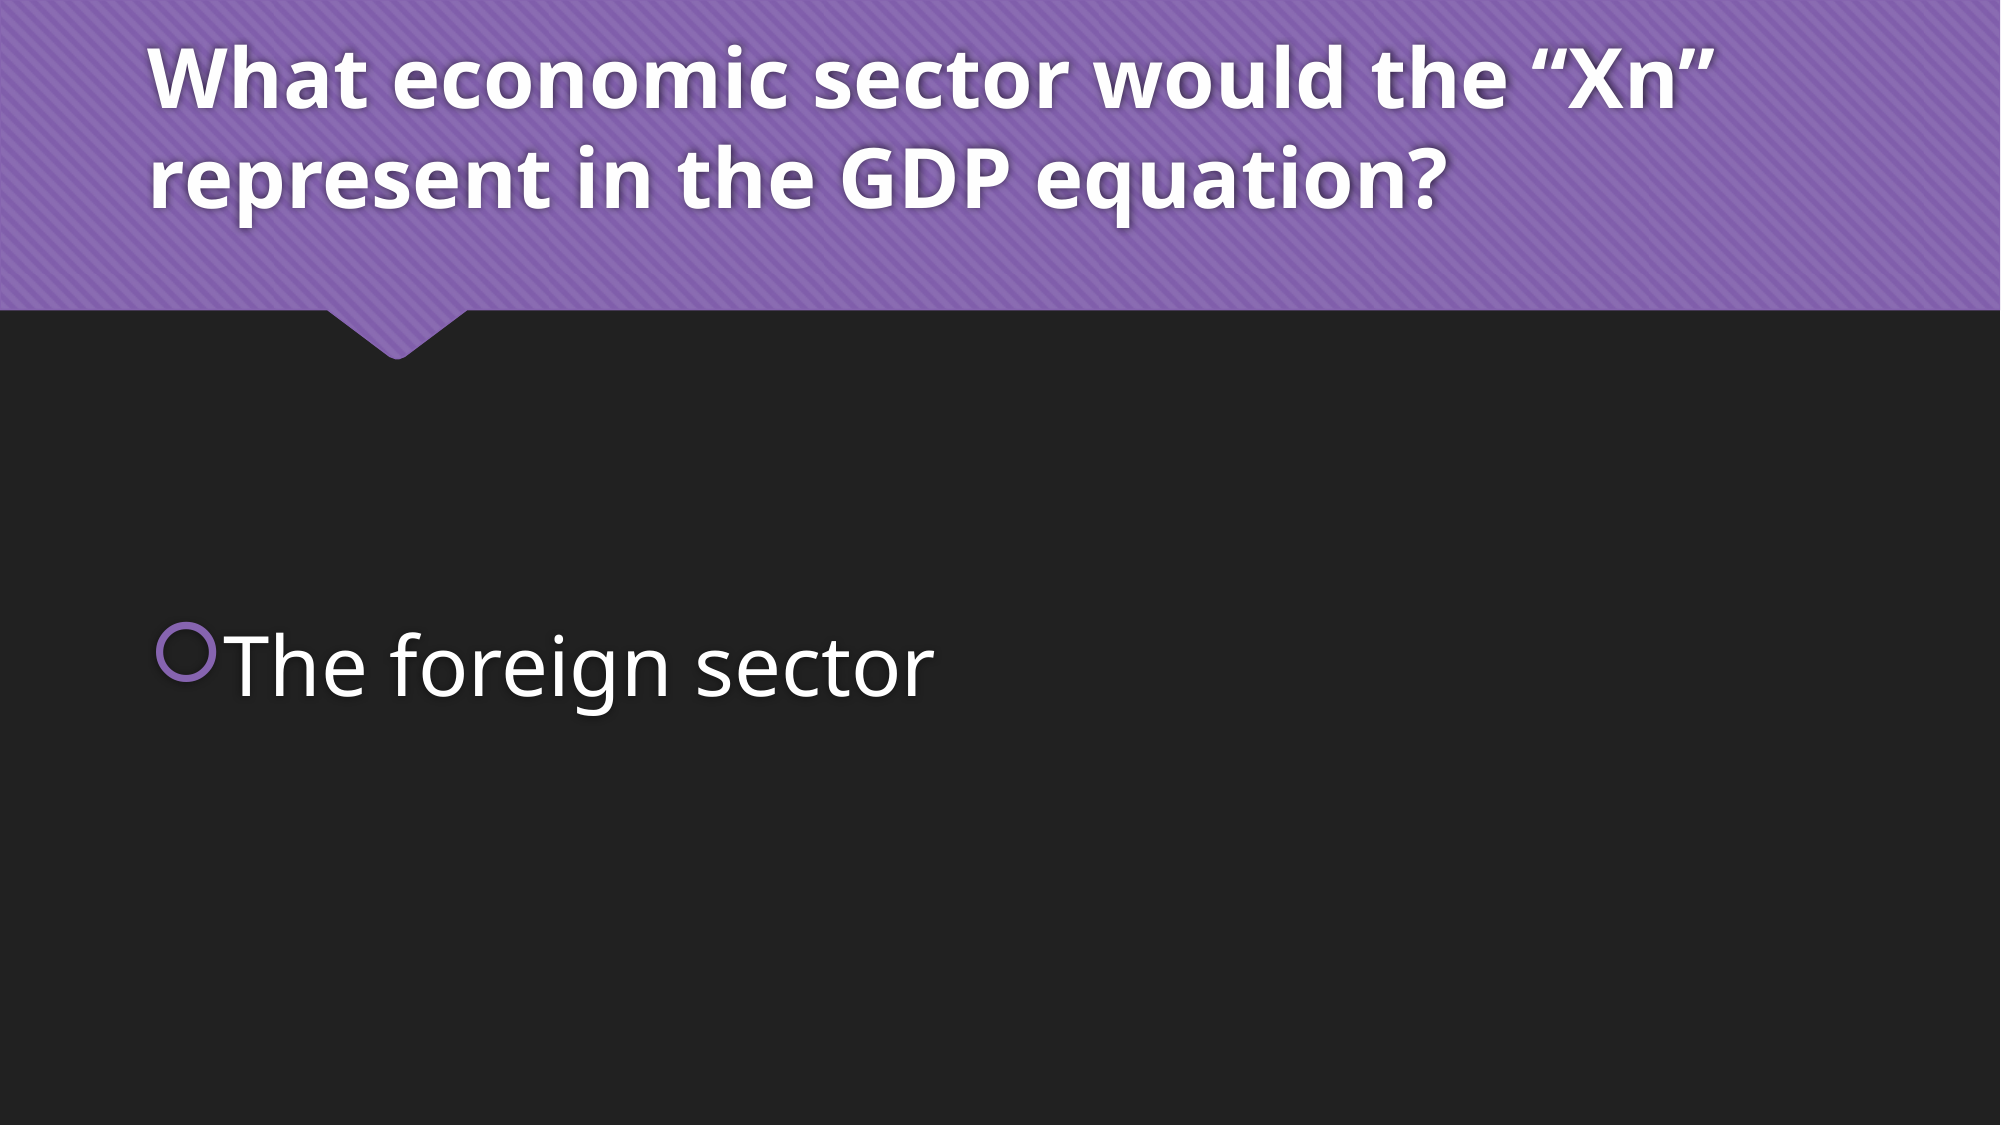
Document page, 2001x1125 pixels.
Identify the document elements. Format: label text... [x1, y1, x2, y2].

list The foreign sector [134, 364, 1866, 962]
title What economic sector would the “Xn” represent in the GDP equation? [132, 73, 1868, 233]
